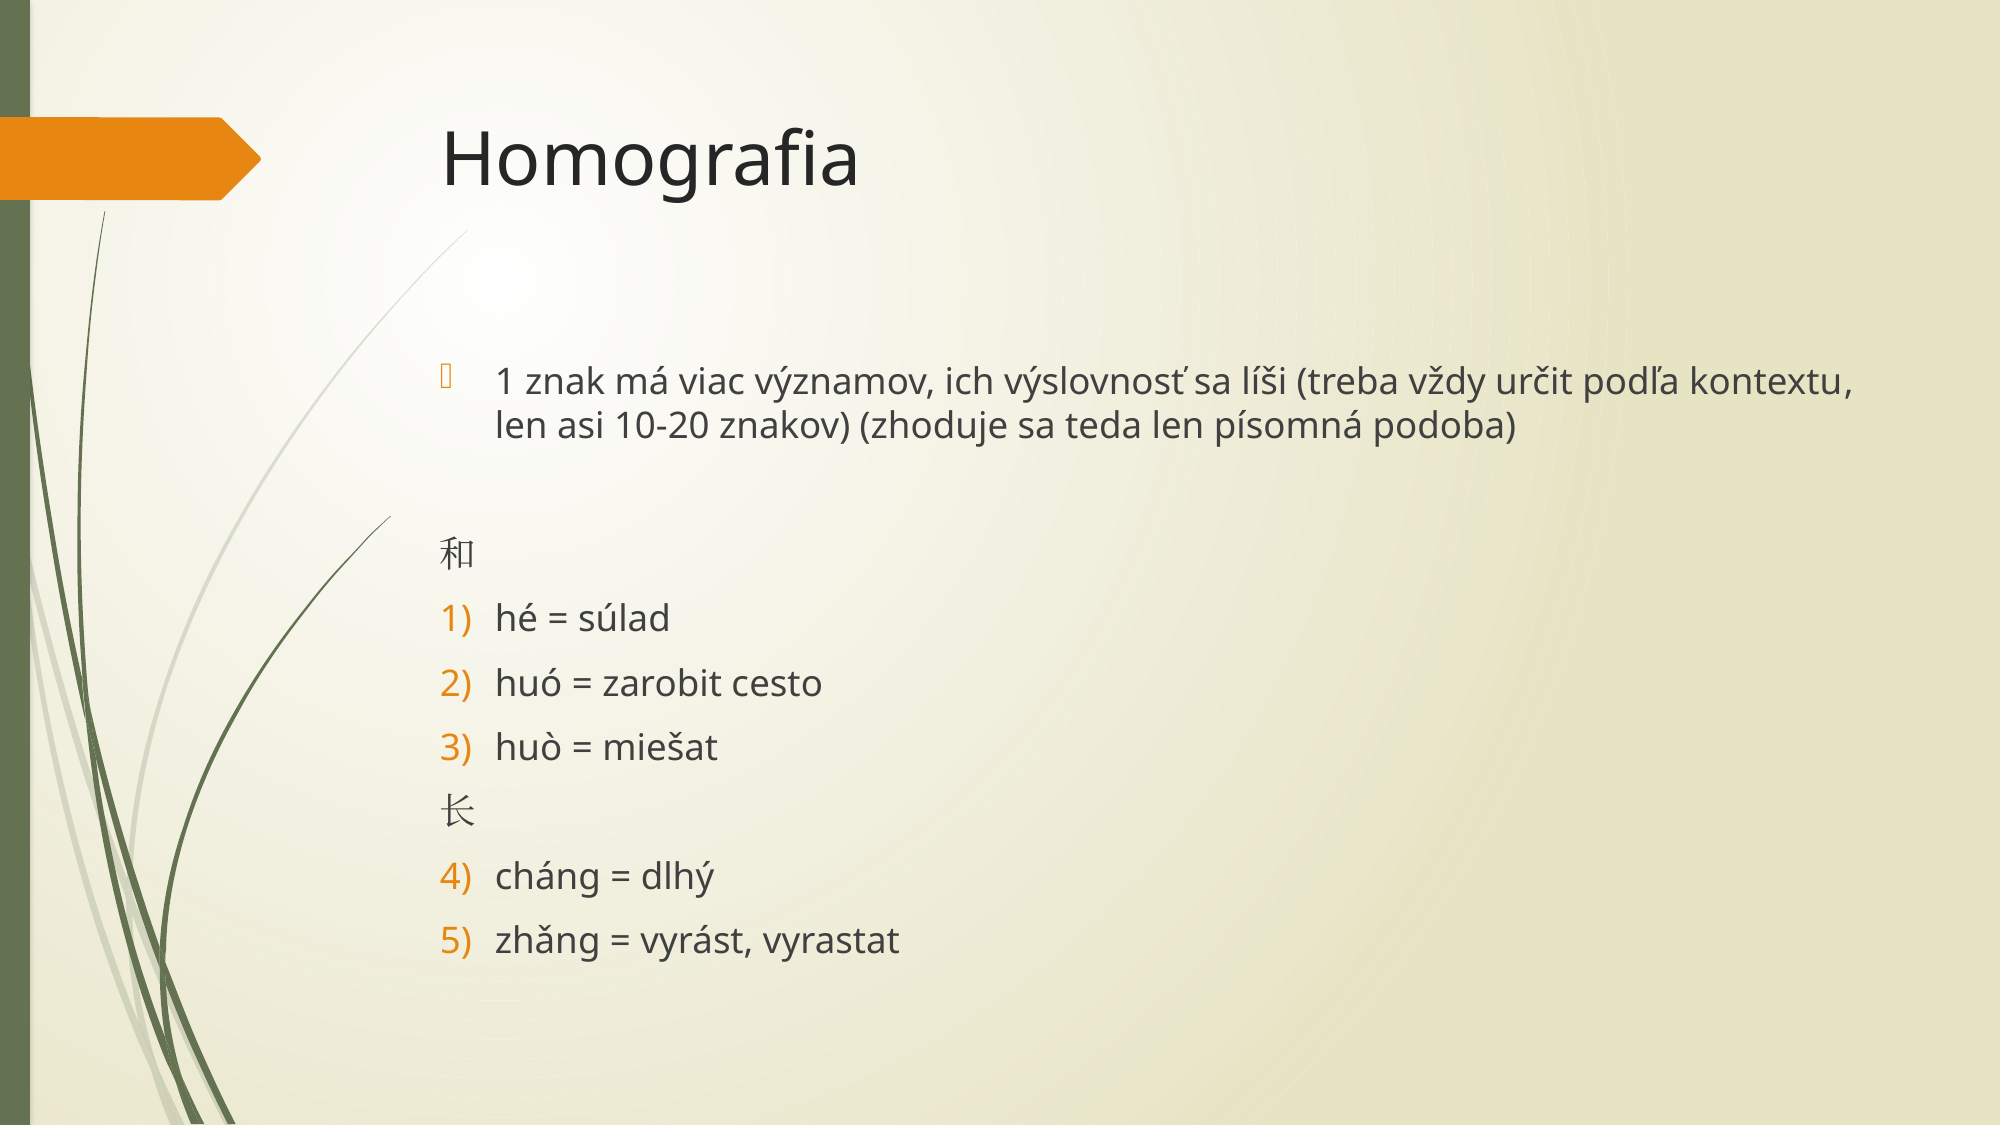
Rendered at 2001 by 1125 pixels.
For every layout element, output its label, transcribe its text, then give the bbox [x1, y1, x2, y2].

list 1 znak má viac významov, ich výslovnosť sa líši (treba vždy určit podľa kontextu, len asi 10-20 znakov) (zhoduje sa teda len písomná podoba) 和 hé = súlad huó = zarobit cesto huò = miešat 长 cháng = dlhý zhǎng = vyrást, vyrastat [424, 350, 1888, 970]
title Homografia [425, 102, 1888, 313]
